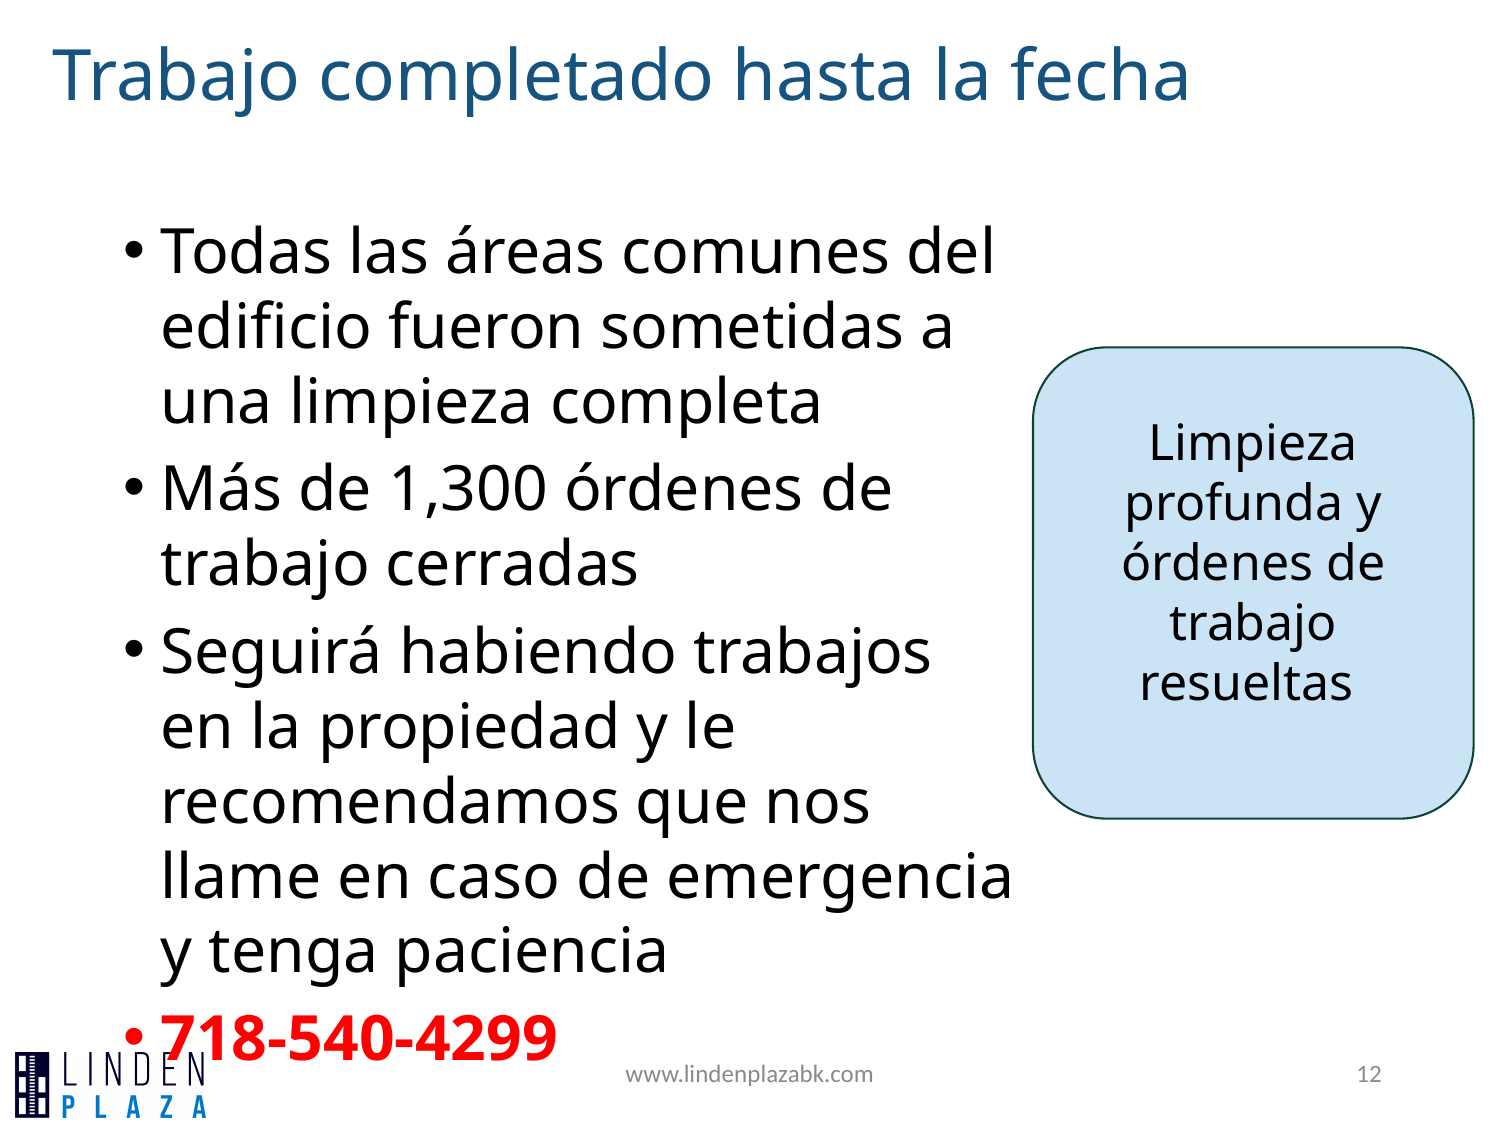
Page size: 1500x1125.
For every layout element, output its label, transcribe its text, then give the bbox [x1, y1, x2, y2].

footer www.lindenplazabk.com [496, 1042, 1004, 1103]
list Todas las áreas comunes del edificio fueron sometidas a una limpieza completa Más de 1,300 órdenes de trabajo cerradas Seguirá habiendo trabajos en la propiedad y le recomendamos que nos llame en caso de emergencia y tenga paciencia 718-540-4299 [33, 203, 1033, 1004]
picture [15, 1052, 206, 1118]
text_box Trabajo completado hasta la fecha [0, 22, 1397, 122]
slide_number 12 [1059, 1042, 1397, 1103]
text_box Limpieza profunda y órdenes de trabajo resueltas [1031, 346, 1475, 820]
